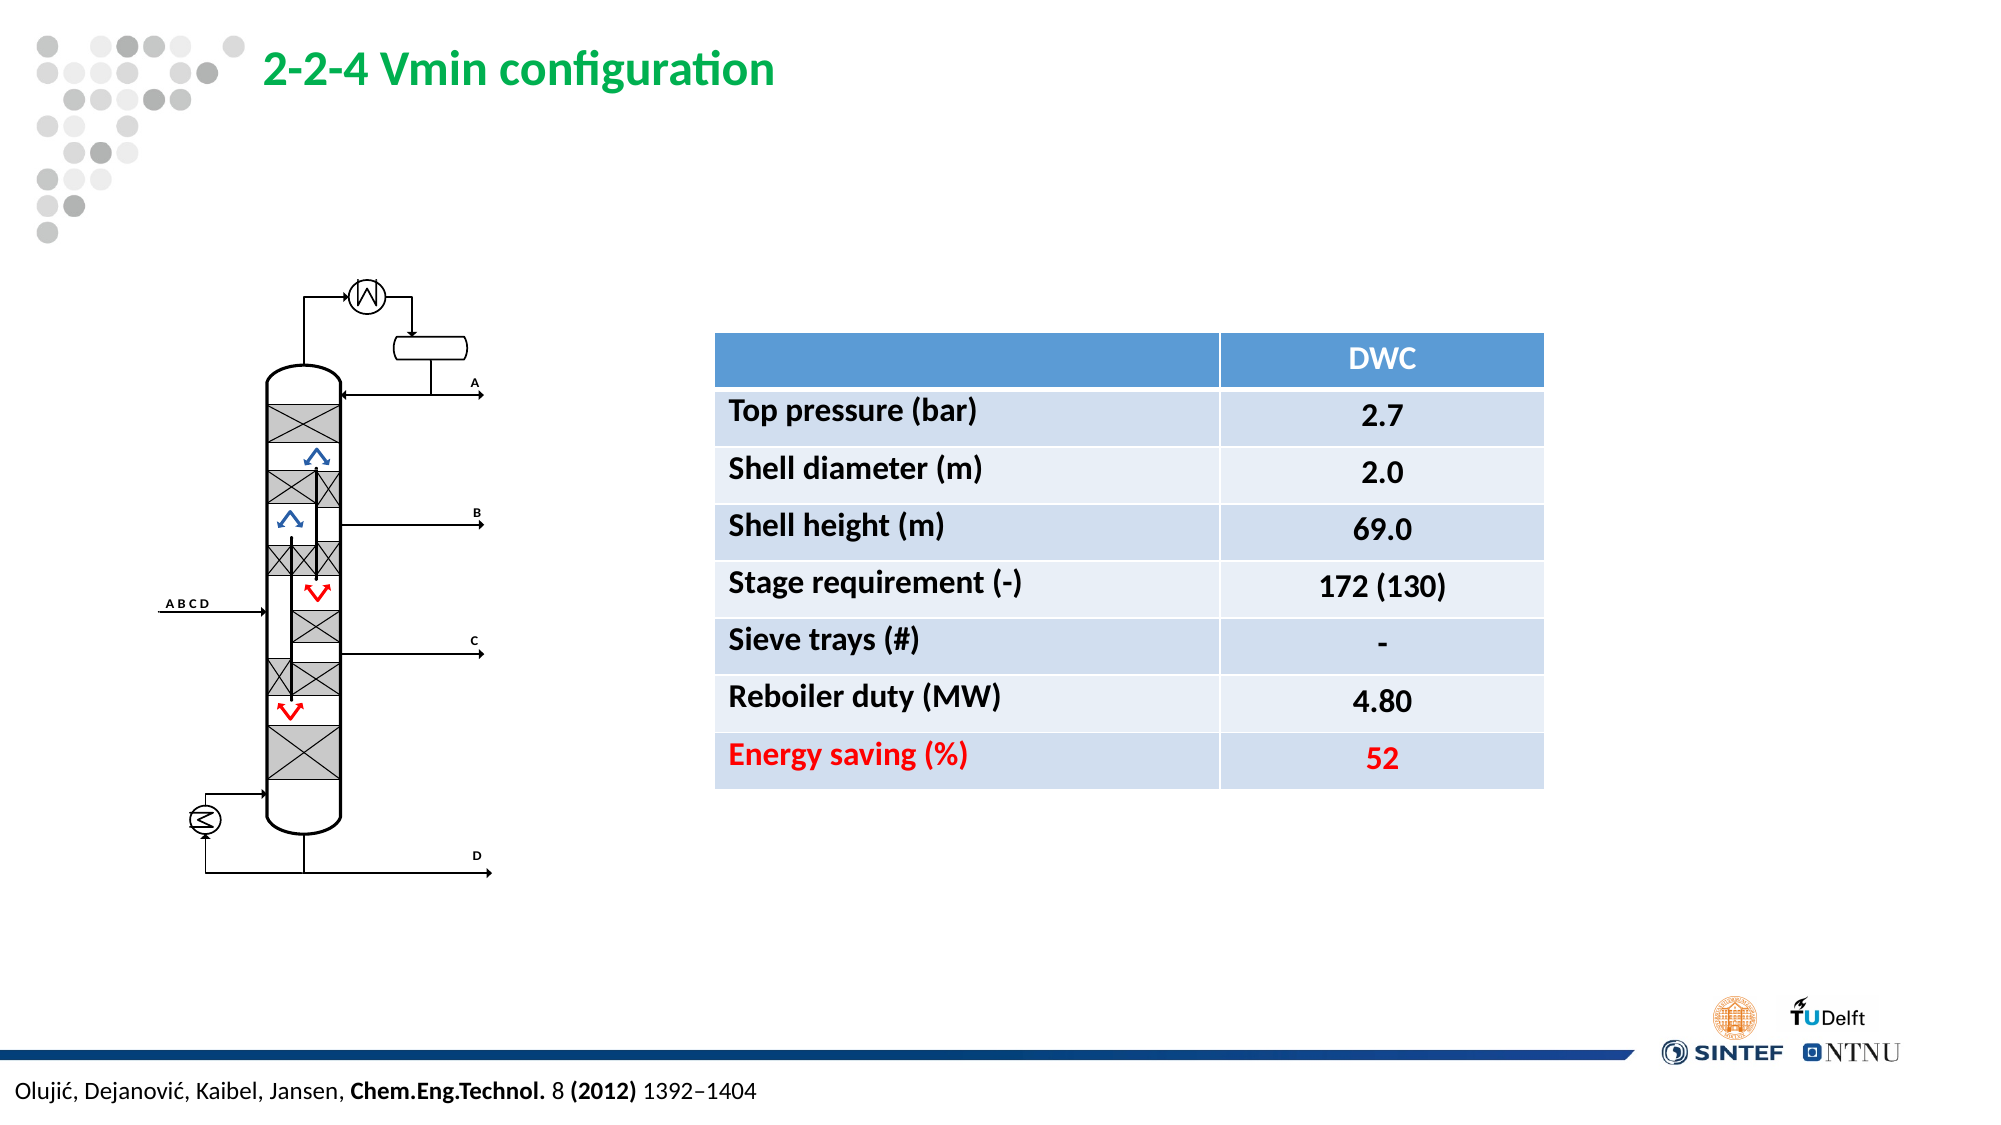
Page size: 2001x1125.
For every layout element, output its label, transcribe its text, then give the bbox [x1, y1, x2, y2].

table_cell Shell diameter (m) [715, 448, 1219, 503]
table_cell 52 [1221, 733, 1544, 789]
text_box Olujić, Dejanović, Kaibel, Jansen, Chem.Eng.Technol. 8 (2012) 1392–1404 [0, 1067, 1406, 1108]
table_cell 69.0 [1221, 505, 1544, 560]
table_cell Sieve trays (#) [715, 619, 1219, 674]
text_box 2-2-4 Vmin configuration [247, 28, 1640, 103]
table_cell Energy saving (%) [715, 733, 1219, 789]
table_cell Shell height (m) [715, 505, 1219, 560]
table_header DWC [1221, 333, 1544, 387]
table_cell Reboiler duty (MW) [715, 676, 1219, 732]
picture [0, 0, 2000, 1125]
table_cell 2.0 [1221, 448, 1544, 503]
table_header [715, 333, 1219, 387]
table_cell 4.80 [1221, 676, 1544, 732]
table_cell 2.7 [1221, 392, 1544, 446]
table_cell 172 (130) [1221, 562, 1544, 617]
table_cell Top pressure (bar) [715, 392, 1219, 446]
table_cell Stage requirement (-) [715, 562, 1219, 617]
table_cell - [1221, 619, 1544, 674]
